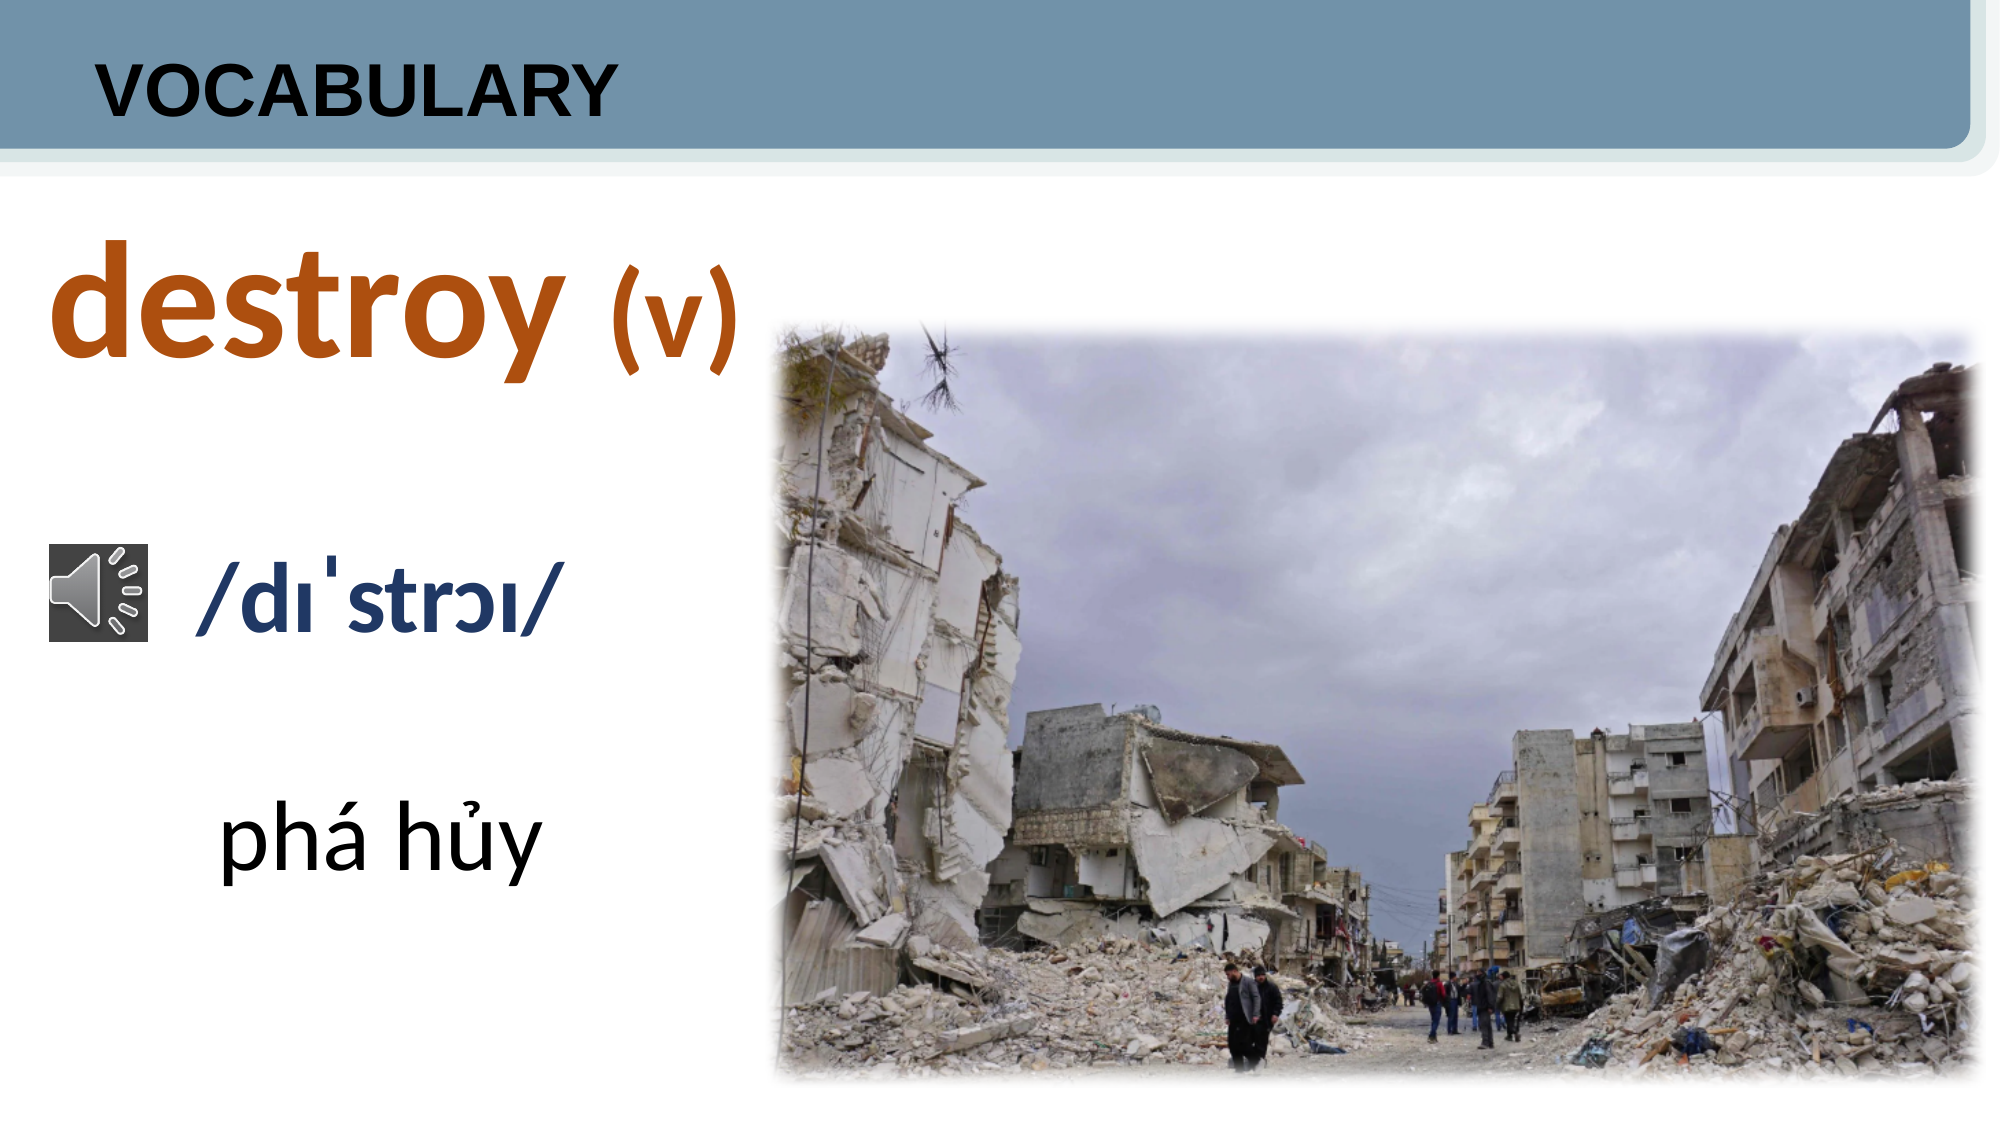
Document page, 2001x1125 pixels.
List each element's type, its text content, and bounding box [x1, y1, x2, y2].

picture [765, 316, 1986, 1088]
text_box phá hủy [48, 763, 713, 898]
picture [48, 543, 149, 644]
text_box destroy (v) [0, 198, 791, 307]
text_box /dɪˈstrɔɪ/ [181, 525, 581, 660]
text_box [0, 0, 2000, 177]
